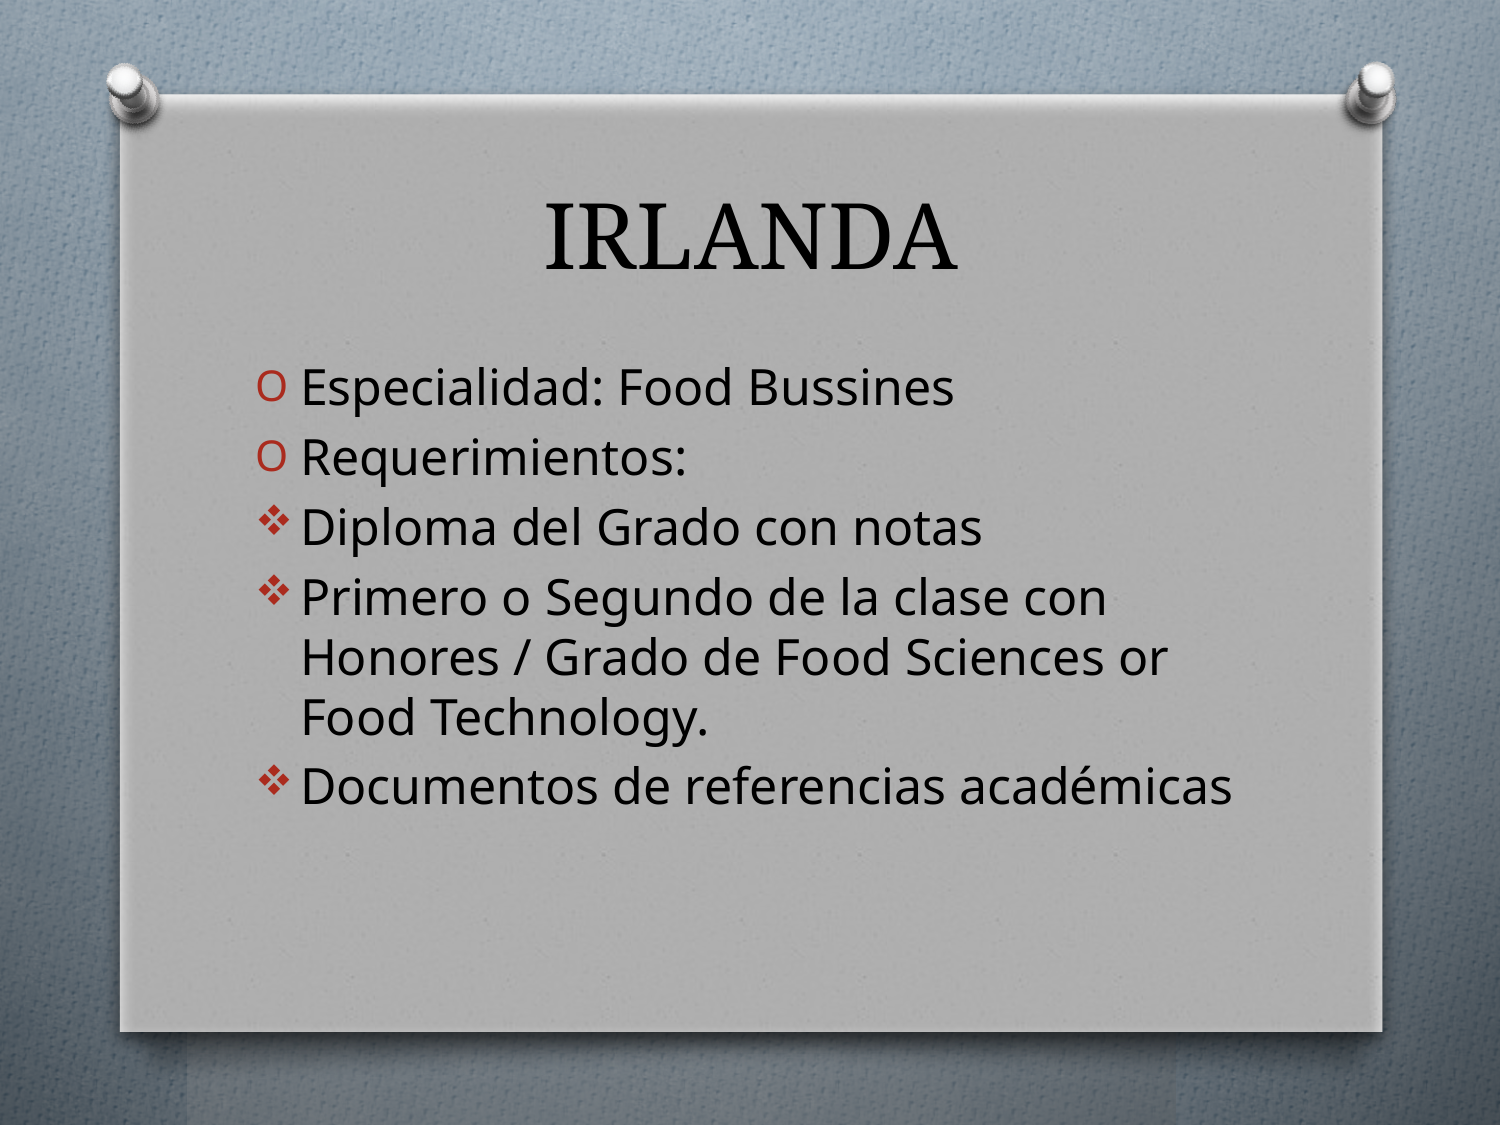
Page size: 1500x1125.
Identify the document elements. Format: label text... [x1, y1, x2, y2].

title IRLANDA [179, 134, 1323, 332]
list Especialidad: Food Bussines Requerimientos: Diploma del Grado con notas Primero o Segundo de la clase con Honores / Grado de Food Sciences or Food Technology. Documentos de referencias académicas [240, 347, 1257, 939]
picture [75, 29, 198, 153]
picture [1317, 35, 1439, 156]
